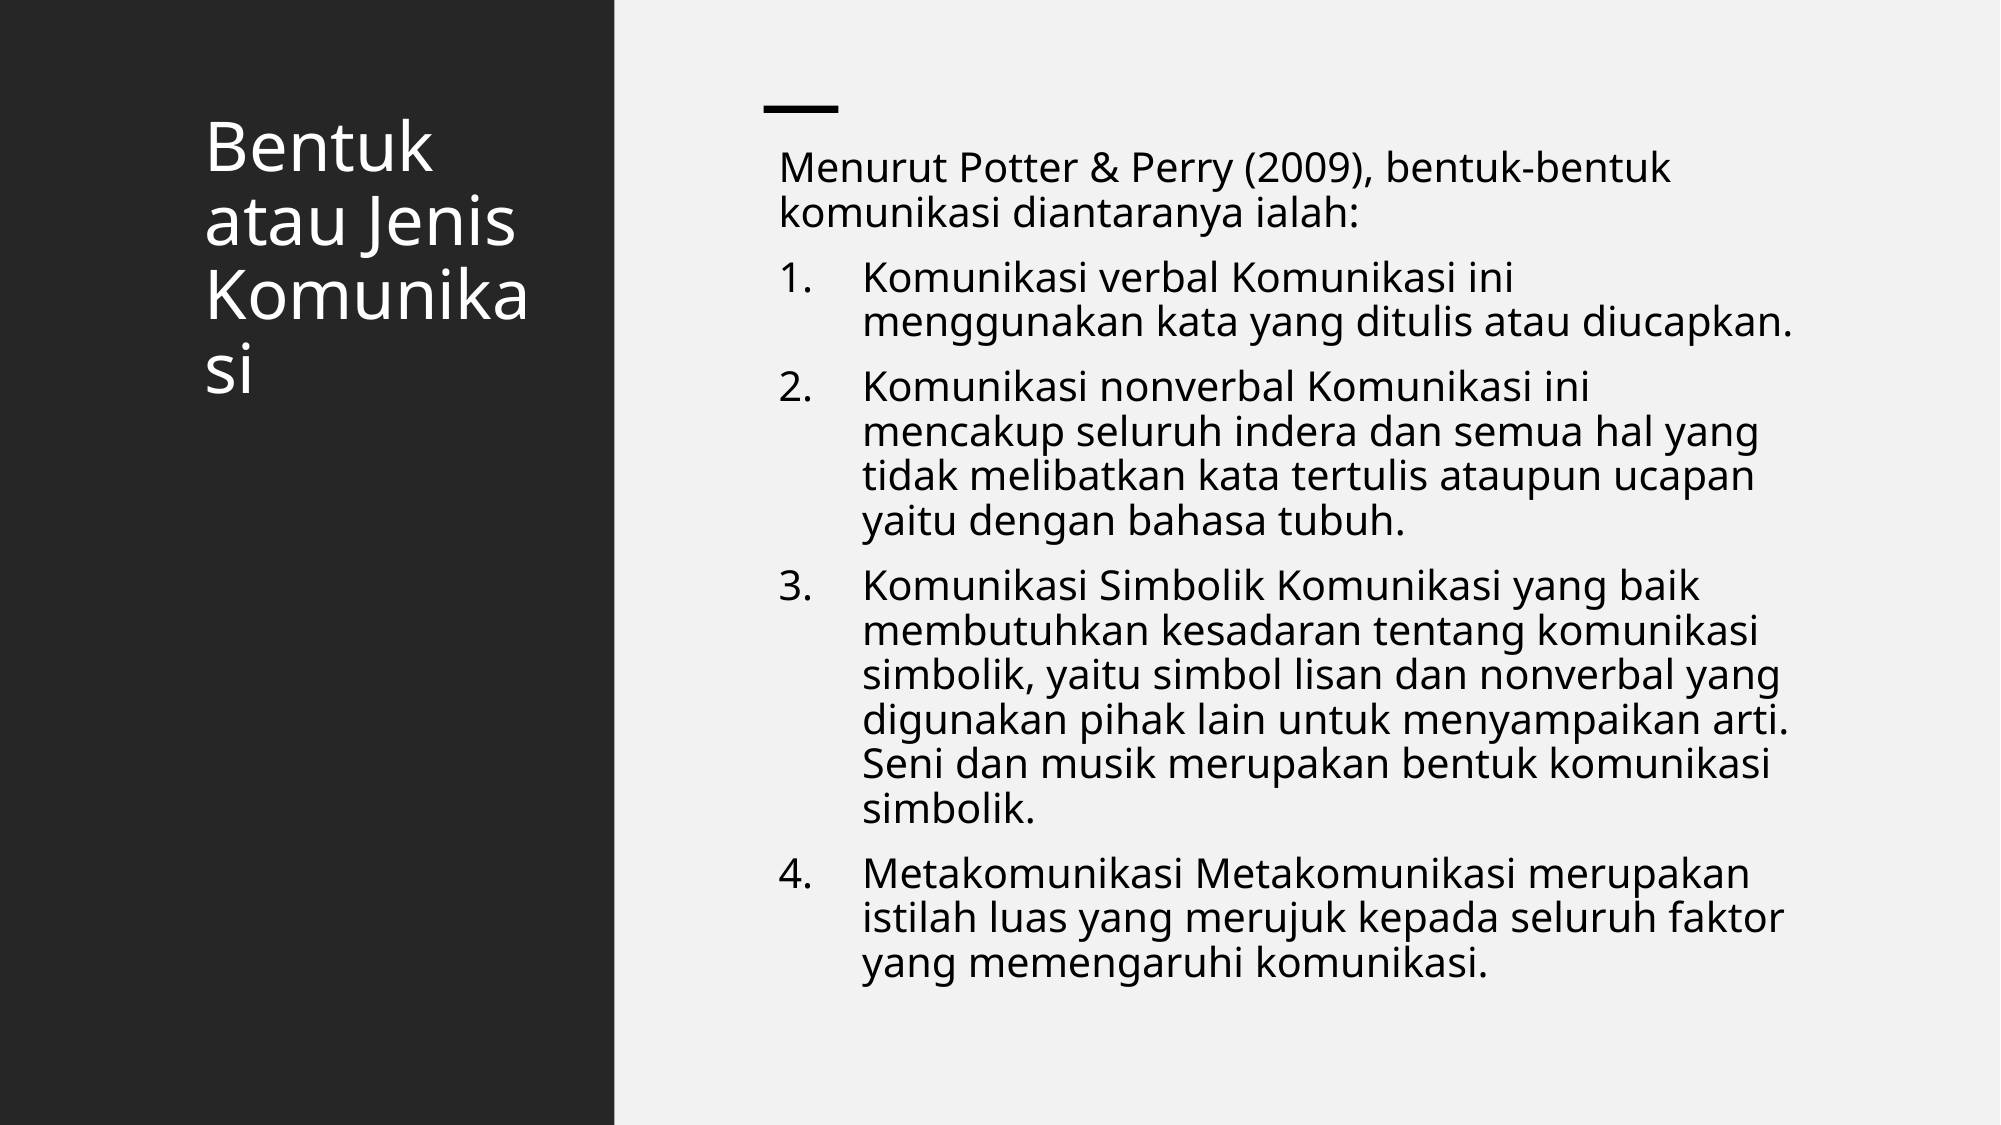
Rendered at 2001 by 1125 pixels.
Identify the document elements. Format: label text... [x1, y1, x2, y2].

text_box [616, 0, 2000, 1125]
list Menurut Potter & Perry (2009), bentuk-bentuk komunikasi diantaranya ialah: Komunikasi verbal Komunikasi ini menggunakan kata yang ditulis atau diucapkan. Komunikasi nonverbal Komunikasi ini mencakup seluruh indera dan semua hal yang tidak melibatkan kata tertulis ataupun ucapan yaitu dengan bahasa tubuh. Komunikasi Simbolik Komunikasi yang baik membutuhkan kesadaran tentang komunikasi simbolik, yaitu simbol lisan dan nonverbal yang digunakan pihak lain untuk menyampaikan arti. Seni dan musik merupakan bentuk komunikasi simbolik. Metakomunikasi Metakomunikasi merupakan istilah luas yang merujuk kepada seluruh faktor yang memengaruhi komunikasi. [763, 139, 1812, 1014]
title Bentuk atau Jenis Komunikasi [189, 104, 550, 1020]
text_box [0, 0, 616, 1125]
text_box [762, 104, 840, 115]
